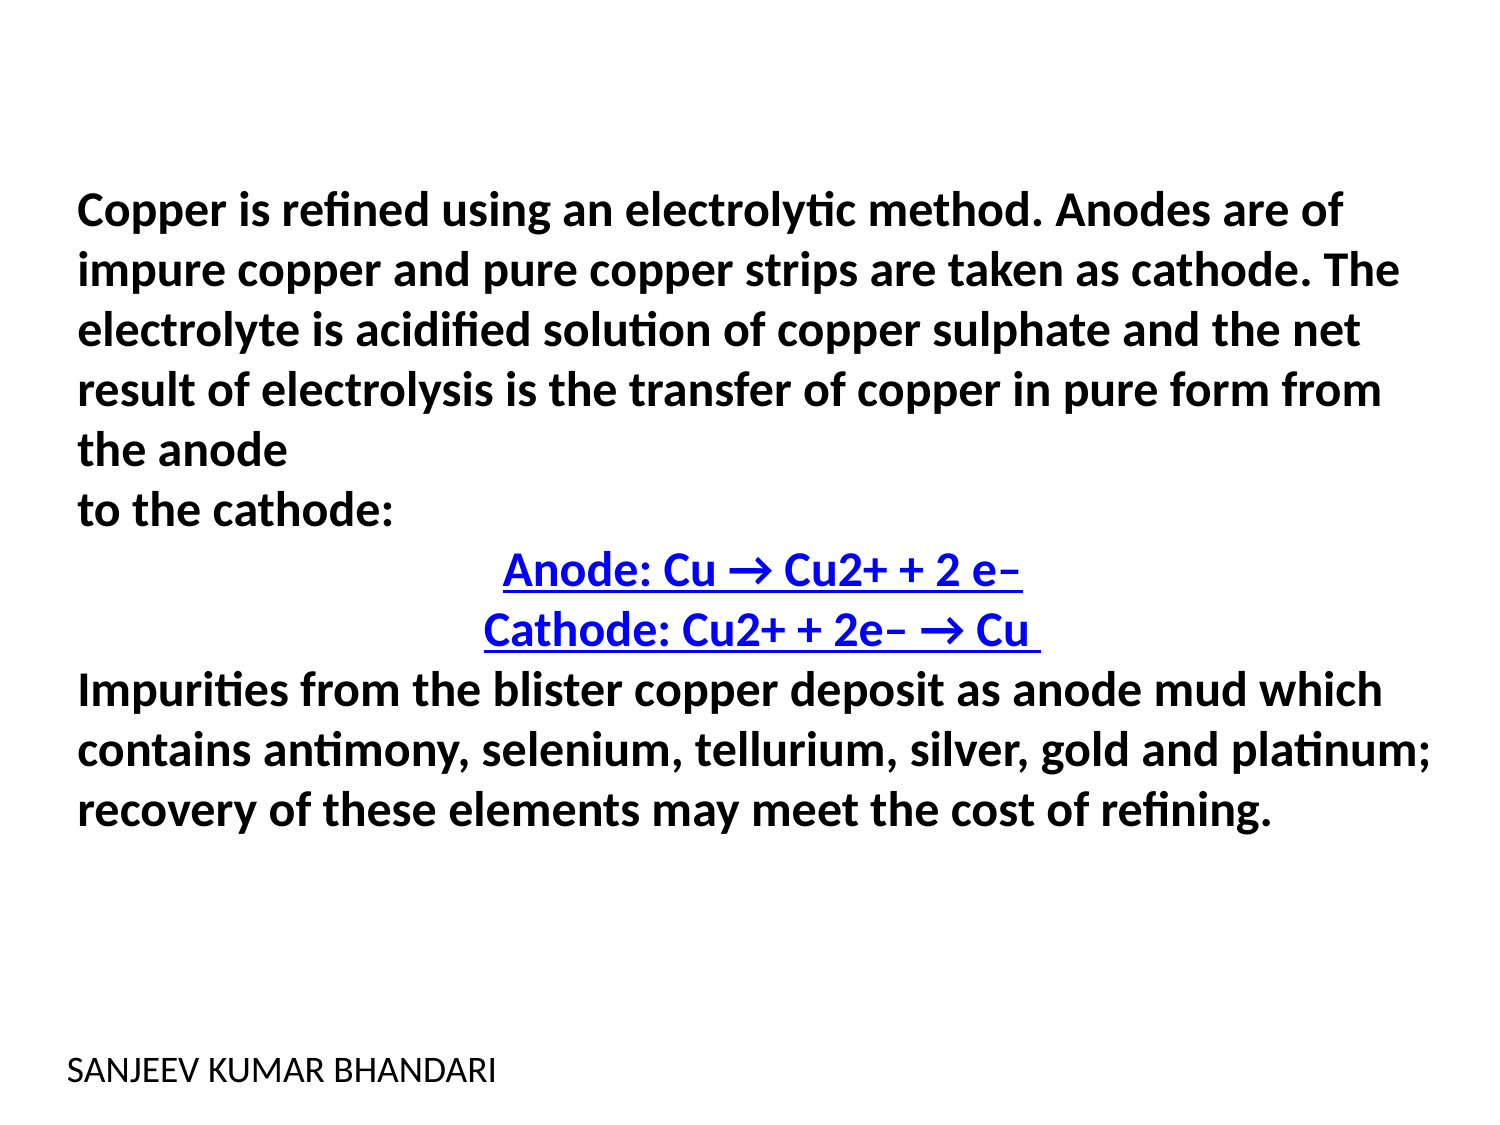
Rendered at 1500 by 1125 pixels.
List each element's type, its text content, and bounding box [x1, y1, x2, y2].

text_box SANJEEV KUMAR BHANDARI [52, 1037, 513, 1098]
text_box Copper is refined using an electrolytic method. Anodes are of impure copper and pure copper strips are taken as cathode. The electrolyte is acidified solution of copper sulphate and the net result of electrolysis is the transfer of copper in pure form from the anode to the cathode: Anode: Cu → Cu2+ + 2 e– Cathode: Cu2+ + 2e– → Cu Impurities from the blister copper deposit as anode mud which contains antimony, selenium, tellurium, silver, gold and platinum; recovery of these elements may meet the cost of refining. [62, 168, 1463, 844]
